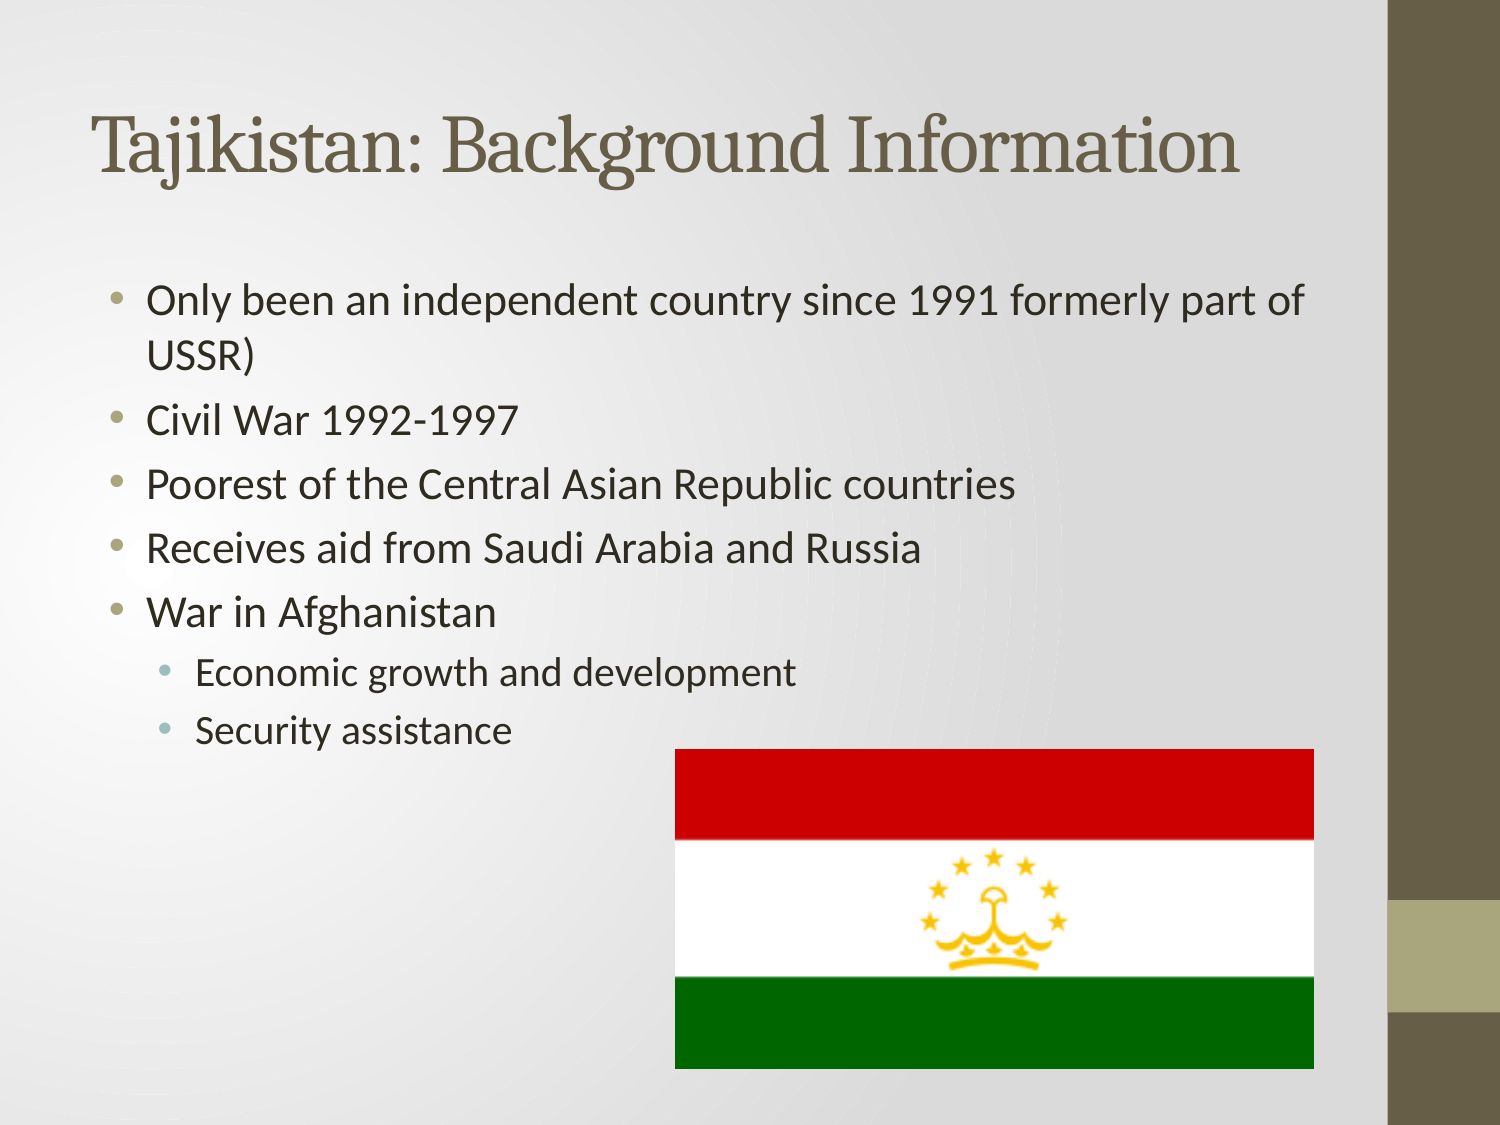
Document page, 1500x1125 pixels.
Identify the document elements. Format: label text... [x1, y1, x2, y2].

picture [674, 749, 1314, 1070]
title Tajikistan: Background Information [75, 45, 1325, 233]
list Only been an independent country since 1991 formerly part of USSR) Civil War 1992-1997 Poorest of the Central Asian Republic countries Receives aid from Saudi Arabia and Russia War in Afghanistan Economic growth and development Security assistance [75, 262, 1325, 1050]
